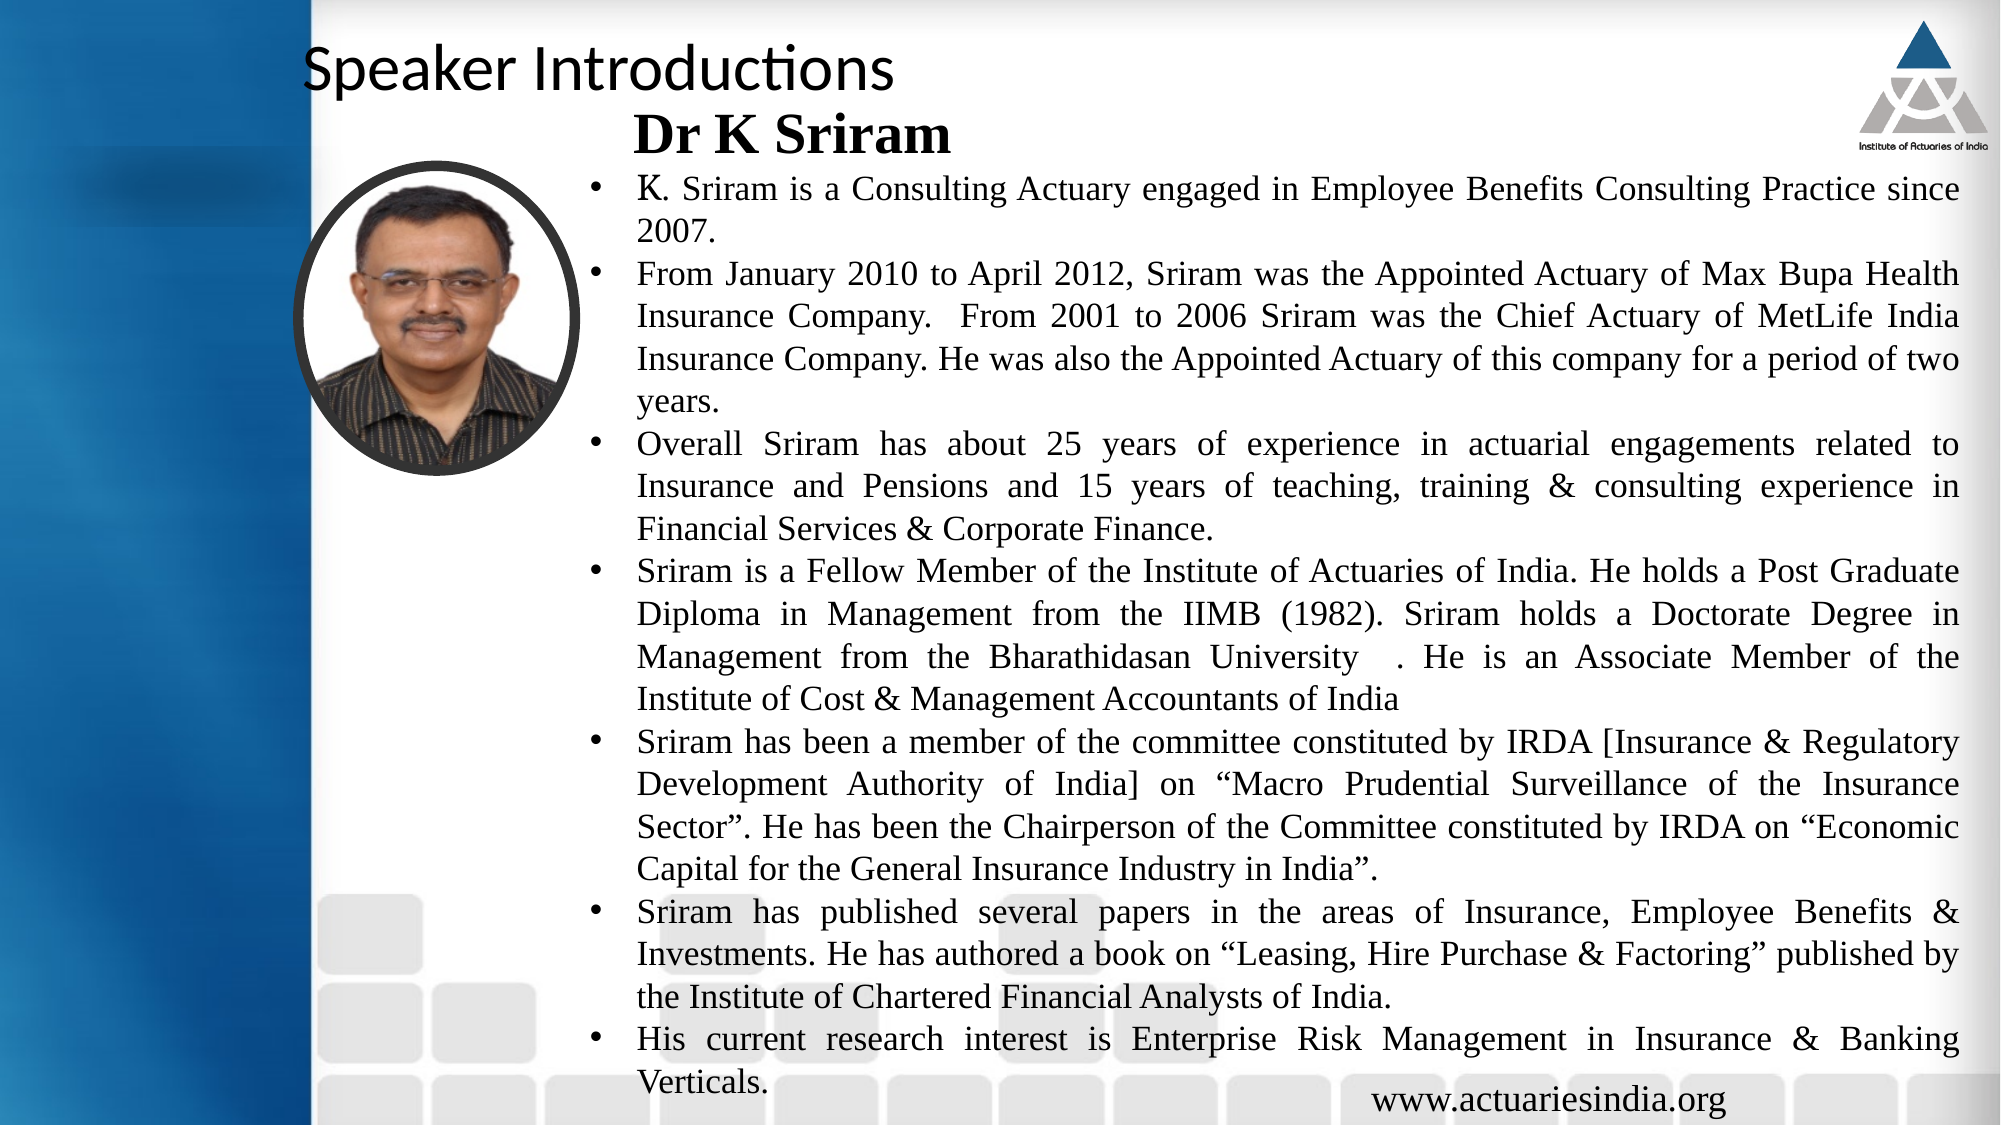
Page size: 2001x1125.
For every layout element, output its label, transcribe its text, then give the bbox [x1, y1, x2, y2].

picture [1775, 0, 2001, 1125]
text_box Speaker Introductions [287, 0, 1775, 129]
picture [0, 0, 576, 1125]
text_box Dr K Sriram K. Sriram is a Consulting Actuary engaged in Employee Benefits Consulting Practice since 2007. From January 2010 to April 2012, Sriram was the Appointed Actuary of Max Bupa Health Insurance Company. From 2001 to 2006 Sriram was the Chief Actuary of MetLife India Insurance Company. He was also the Appointed Actuary of this company for a period of two years. Overall Sriram has about 25 years of experience in actuarial engagements related to Insurance and Pensions and 15 years of teaching, training & consulting experience in Financial Services & Corporate Finance. Sriram is a Fellow Member of the Institute of Actuaries of India. He holds a Post Graduate Diploma in Management from the IIMB (1982). Sriram holds a Doctorate Degree in Management from the Bharathidasan University . He is an Associate Member of the Institute of Cost & Management Accountants of India Sriram has been a member of the committee constituted by IRDA [Insurance & Regulatory Development Authority of India] on “Macro Prudential Surveillance of the Insurance Sector”. He has been the Chairperson of the Committee constituted by IRDA on “Economic Capital for the General Insurance Industry in India”. Sriram has published several papers in the areas of Insurance, Employee Benefits & Investments. He has authored a book on “Leasing, Hire Purchase & Factoring” published by the Institute of Chartered Financial Analysts of India. His current research interest is Enterprise Risk Management in Insurance & Banking Verticals. [574, 87, 1988, 1125]
